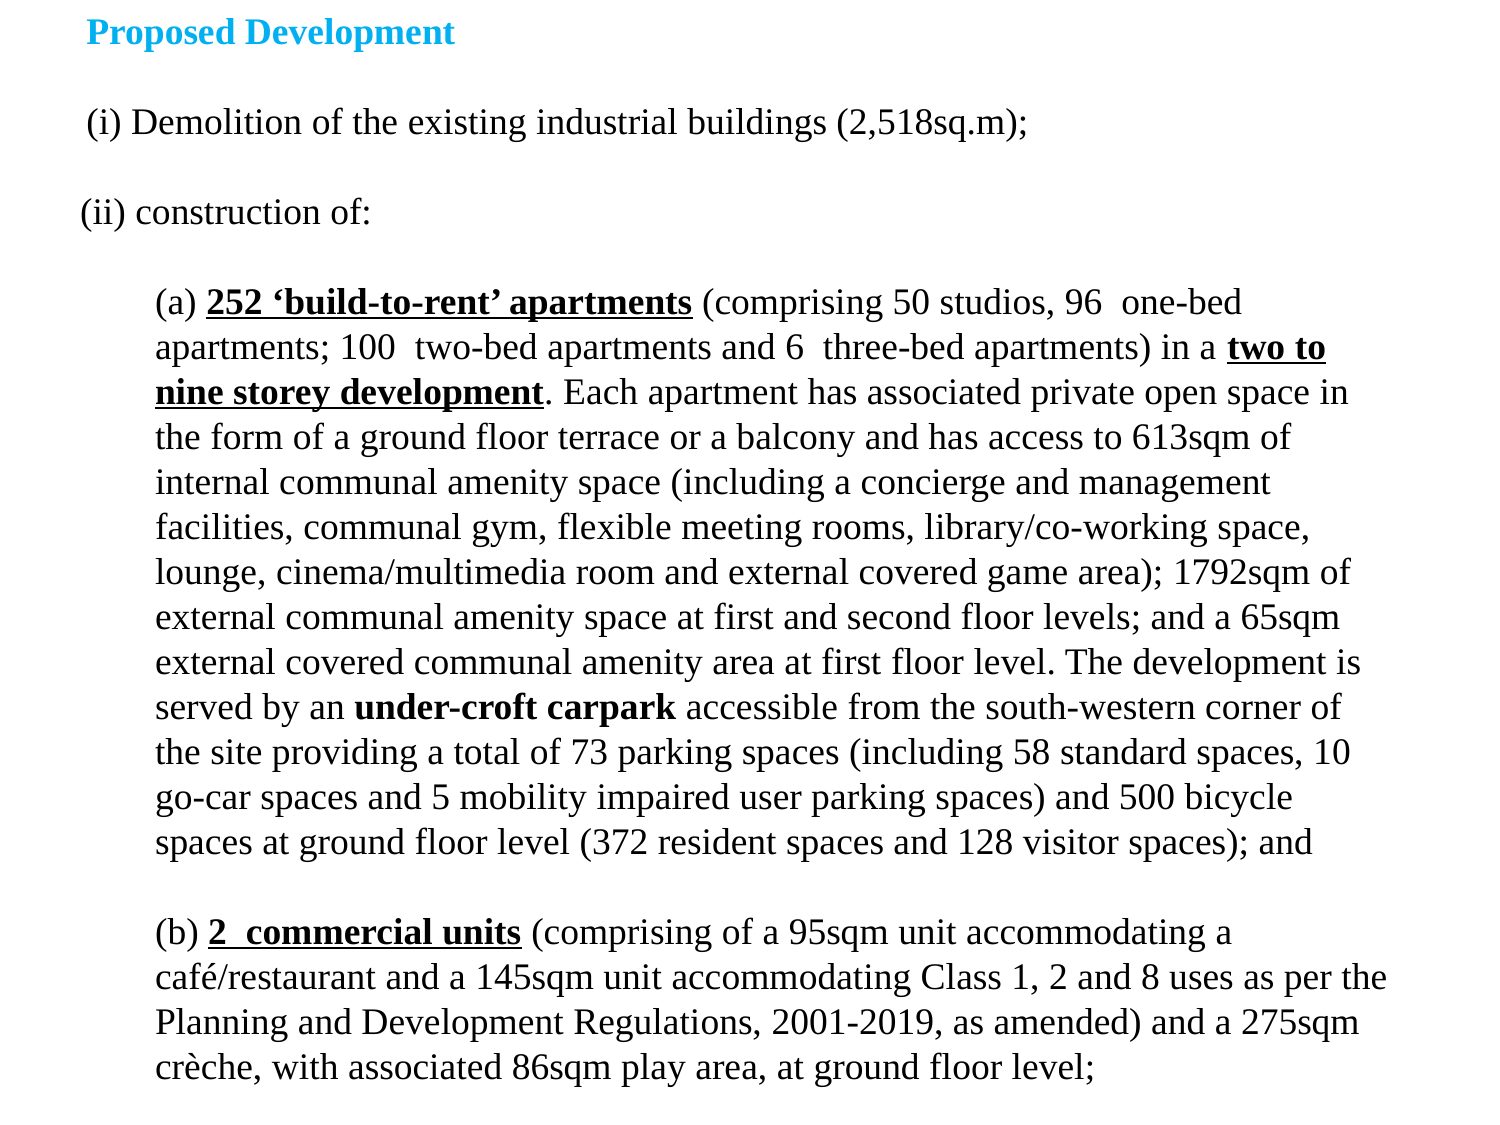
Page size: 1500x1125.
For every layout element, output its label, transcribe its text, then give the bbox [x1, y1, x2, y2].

text_box Proposed Development (i) Demolition of the existing industrial buildings (2,518sq.m); (ii) construction of: (a) 252 ‘build-to-rent’ apartments (comprising 50 studios, 96 one-bed apartments; 100 two-bed apartments and 6 three-bed apartments) in a two to nine storey development. Each apartment has associated private open space in the form of a ground floor terrace or a balcony and has access to 613sqm of internal communal amenity space (including a concierge and management facilities, communal gym, flexible meeting rooms, library/co-working space, lounge, cinema/multimedia room and external covered game area); 1792sqm of external communal amenity space at first and second floor levels; and a 65sqm external covered communal amenity area at first floor level. The development is served by an under-croft carpark accessible from the south-western corner of the site providing a total of 73 parking spaces (including 58 standard spaces, 10 go-car spaces and 5 mobility impaired user parking spaces) and 500 bicycle spaces at ground floor level (372 resident spaces and 128 visitor spaces); and (b) 2 commercial units (comprising of a 95sqm unit accommodating a café/restaurant and a 145sqm unit accommodating Class 1, 2 and 8 uses as per the Planning and Development Regulations, 2001-2019, as amended) and a 275sqm crèche, with associated 86sqm play area, at ground floor level; [65, 0, 1405, 1125]
